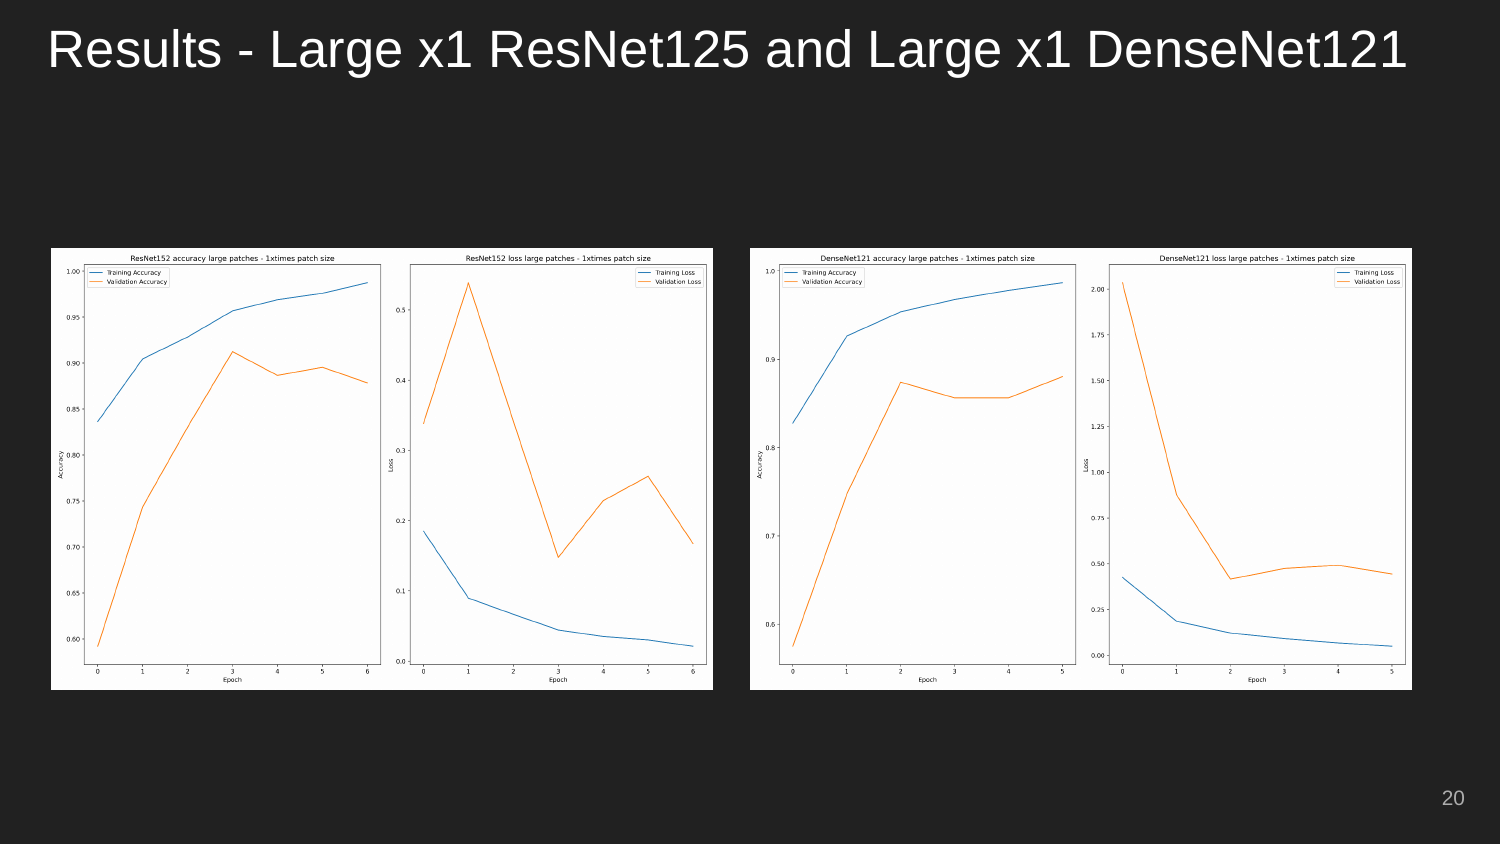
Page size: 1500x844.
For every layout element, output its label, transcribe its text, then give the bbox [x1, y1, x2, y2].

picture [51, 248, 714, 690]
picture [750, 248, 1413, 690]
slide_number ‹#› [1389, 764, 1480, 830]
title Results - Large x1 ResNet125 and Large x1 DenseNet121 [33, 0, 1431, 94]
